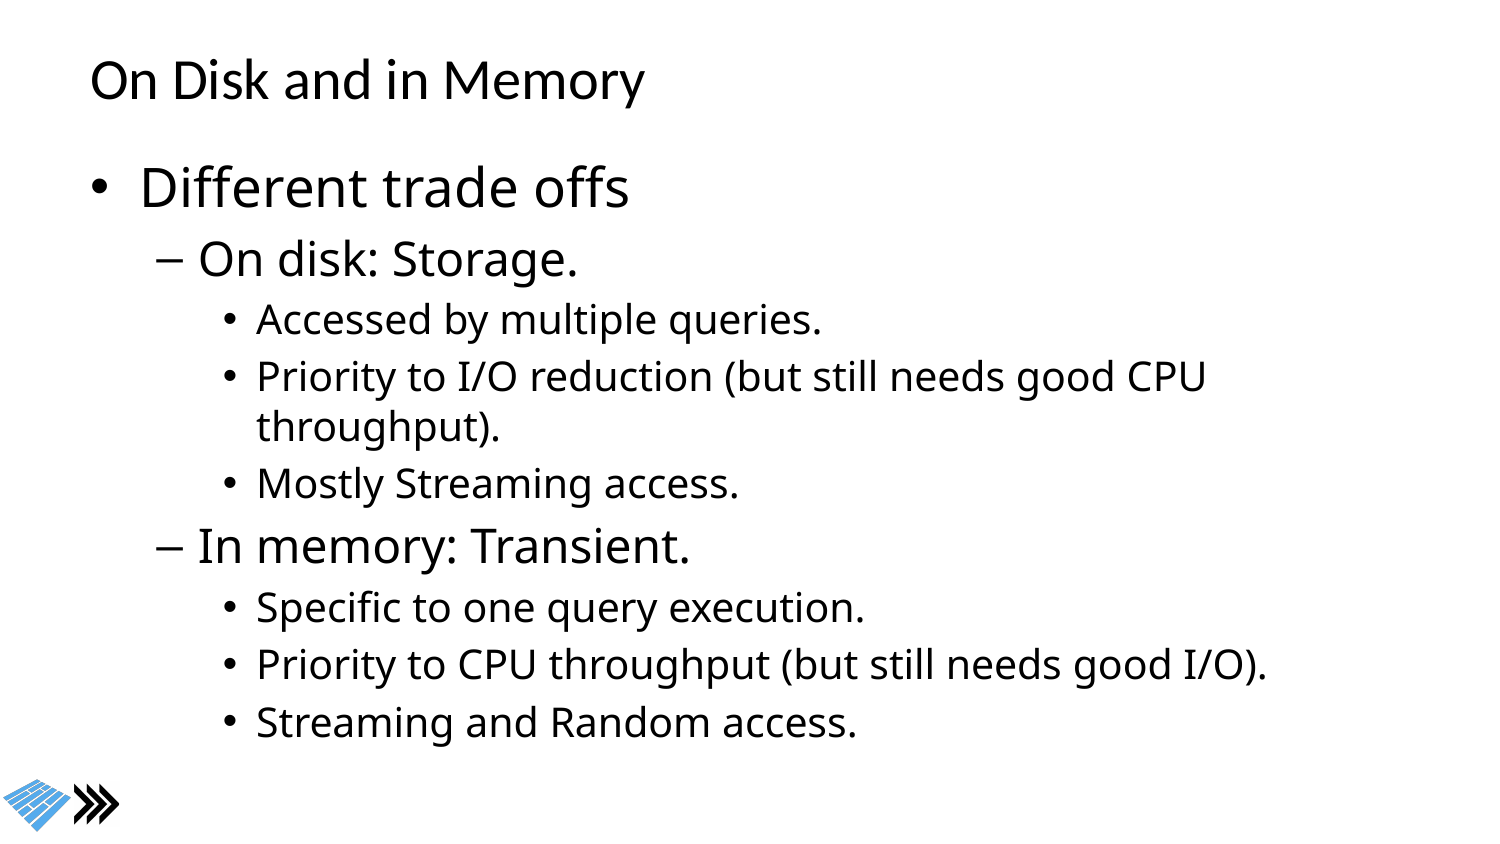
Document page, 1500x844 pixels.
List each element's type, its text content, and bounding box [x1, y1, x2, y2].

list Different trade offs On disk: Storage. Accessed by multiple queries. Priority to I/O reduction (but still needs good CPU throughput). Mostly Streaming access. In memory: Transient. Specific to one query execution. Priority to CPU throughput (but still needs good I/O). Streaming and Random access. [75, 145, 1460, 754]
picture [74, 781, 120, 827]
title On Disk and in Memory [75, 33, 1425, 118]
